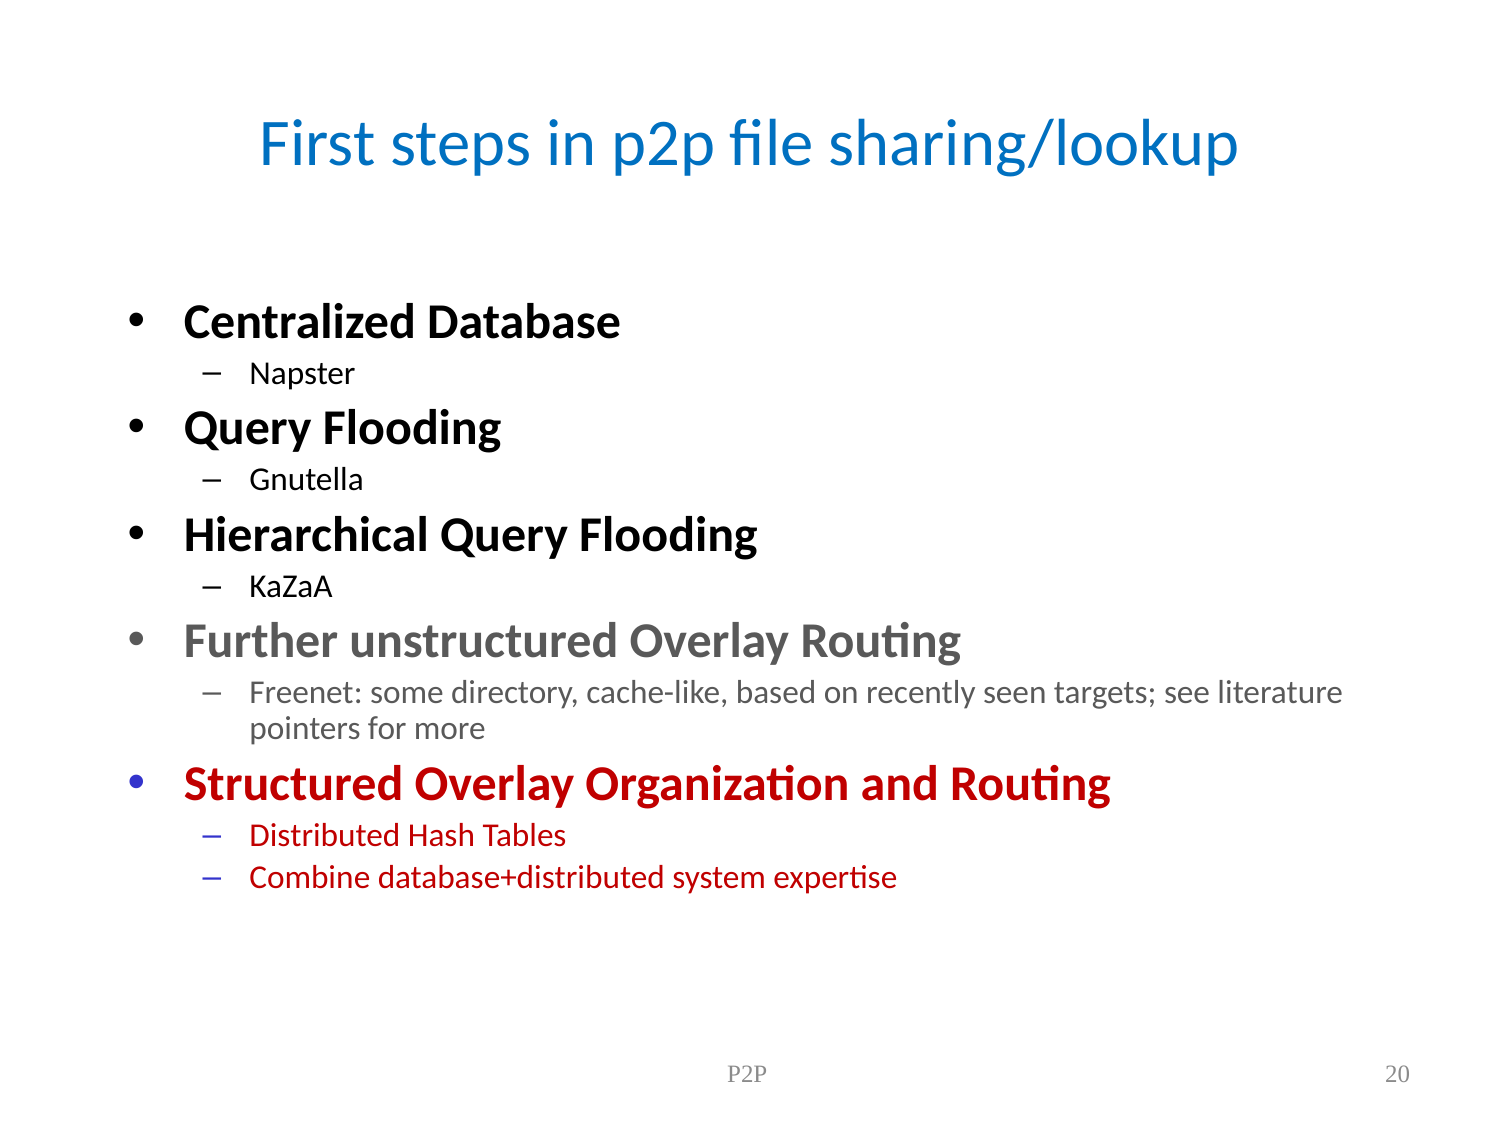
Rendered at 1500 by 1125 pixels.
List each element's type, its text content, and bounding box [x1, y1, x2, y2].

title First steps in p2p file sharing/lookup [75, 45, 1425, 233]
slide_number 20 [1074, 1042, 1425, 1103]
footer P2P [512, 1042, 988, 1103]
list Centralized Database Napster Query Flooding Gnutella Hierarchical Query Flooding KaZaA Further unstructured Overlay Routing Freenet: some directory, cache-like, based on recently seen targets; see literature pointers for more Structured Overlay Organization and Routing Distributed Hash Tables Combine database+distributed system expertise [112, 287, 1388, 975]
